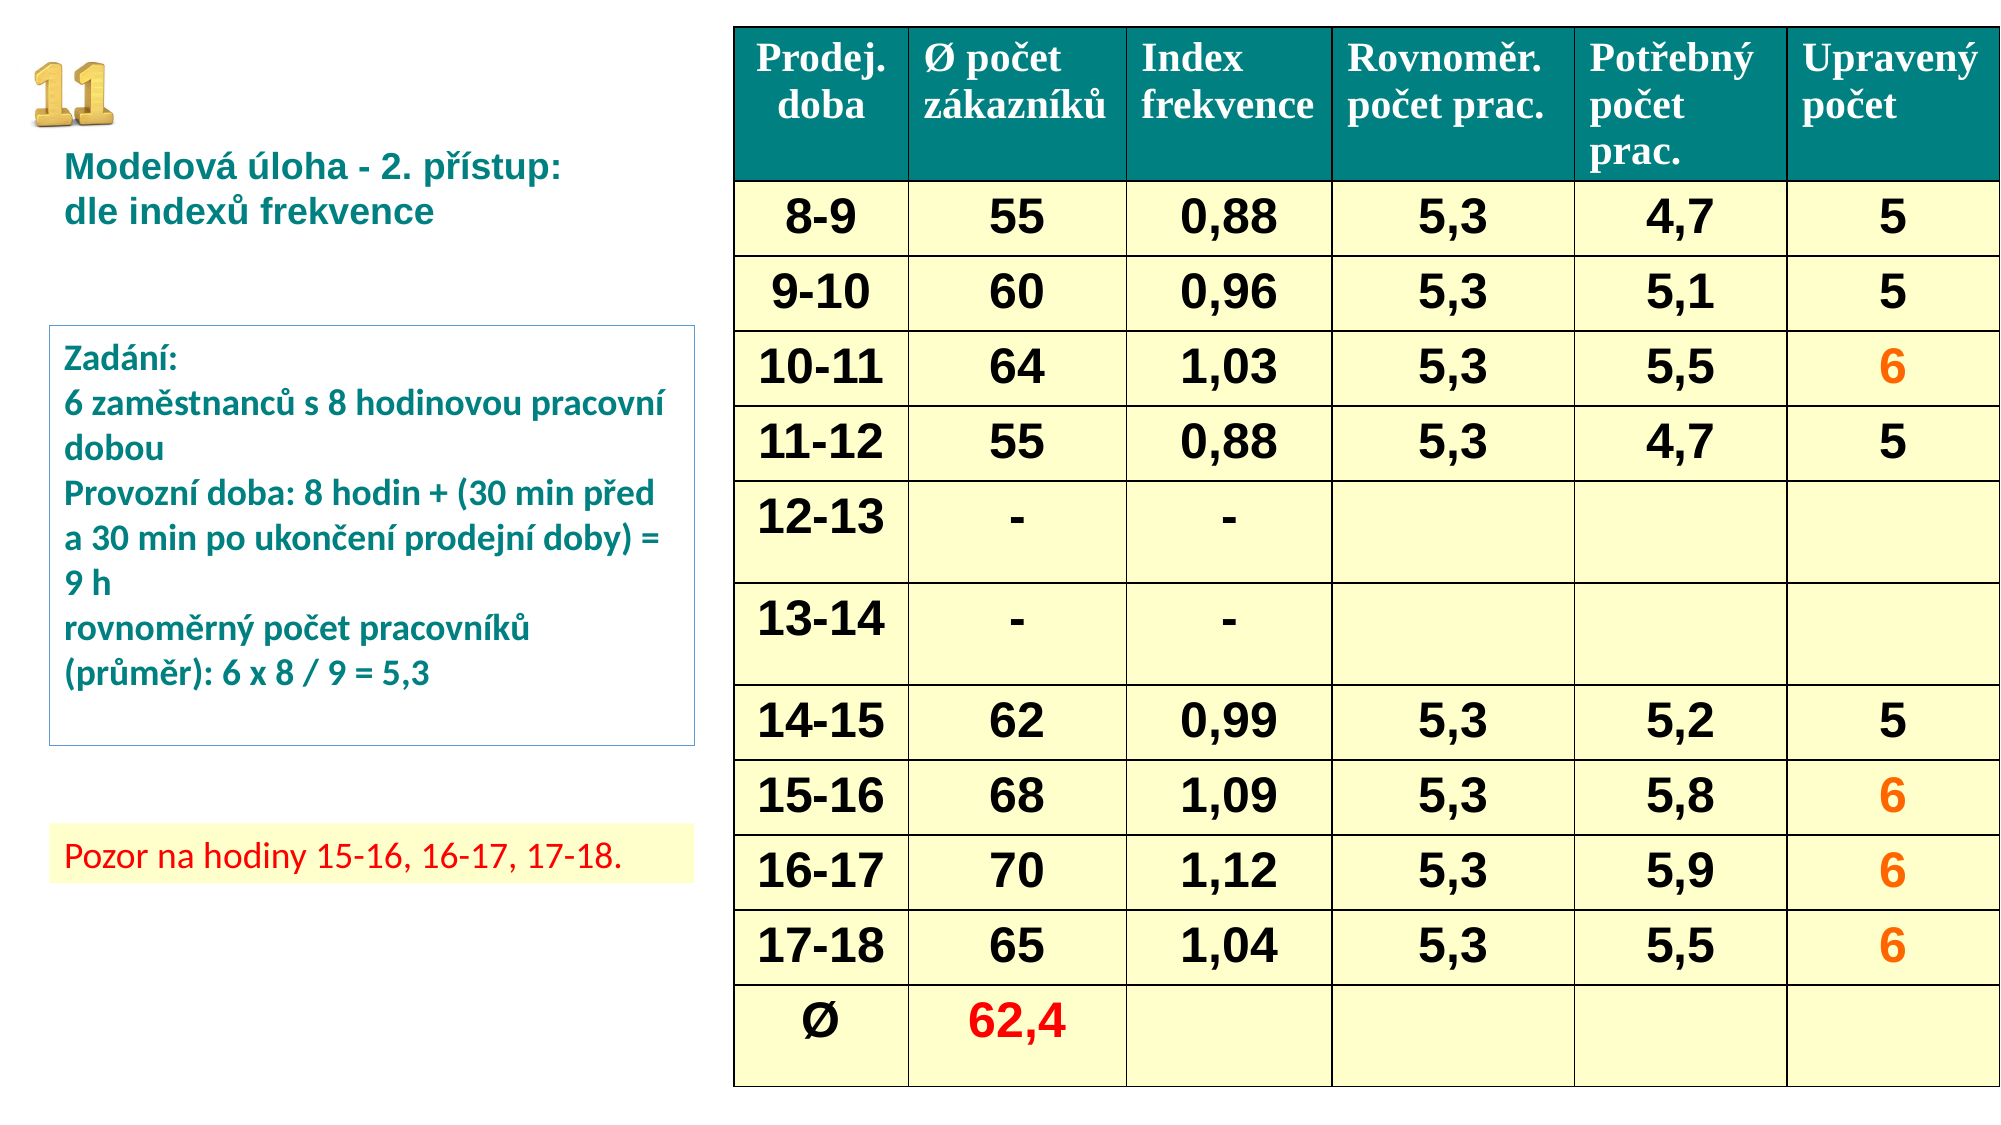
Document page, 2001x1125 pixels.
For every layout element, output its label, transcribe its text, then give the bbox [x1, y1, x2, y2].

table_cell [1788, 584, 1999, 684]
table_cell 70 [909, 836, 1126, 909]
table_cell [1333, 482, 1574, 582]
table_header Potřebný počet prac. [1575, 28, 1786, 180]
text_box Pozor na hodiny 15-16, 16-17, 17-18. [49, 823, 695, 884]
table_header Rovnoměr. počet prac. [1333, 28, 1574, 180]
table_cell - [909, 482, 1126, 582]
table_cell [1333, 584, 1574, 684]
table_cell 5,8 [1575, 761, 1786, 834]
table_cell 6 [1788, 911, 1999, 984]
table_cell 60 [909, 257, 1126, 330]
table_cell Ø [735, 986, 908, 1086]
table_cell [1788, 482, 1999, 582]
table_cell 5,3 [1333, 836, 1574, 909]
table_cell - [909, 584, 1126, 684]
table_cell 5,5 [1575, 911, 1786, 984]
table_cell 0,96 [1127, 257, 1331, 330]
table_cell 0,88 [1127, 407, 1331, 480]
table_cell - [1127, 482, 1331, 582]
table_cell [1788, 986, 1999, 1086]
table_cell 5,3 [1333, 761, 1574, 834]
table_header Ø počet zákazníků [909, 28, 1126, 180]
table_cell [1575, 986, 1786, 1086]
table_cell 17-18 [735, 911, 908, 984]
table_cell 15-16 [735, 761, 908, 834]
table_cell 5,3 [1333, 686, 1574, 759]
table_cell 5 [1788, 182, 1999, 255]
table_cell 1,09 [1127, 761, 1331, 834]
table_cell 5,3 [1333, 332, 1574, 405]
table_cell 10-11 [735, 332, 908, 405]
text_box Modelová úloha - 2. přístup: dle indexů frekvence [49, 134, 629, 240]
table_cell 5,3 [1333, 182, 1574, 255]
table_cell [1575, 584, 1786, 684]
table_cell 5,3 [1333, 257, 1574, 330]
table_cell 1,12 [1127, 836, 1331, 909]
table_cell 6 [1788, 332, 1999, 405]
table_header Prodej. doba [735, 28, 908, 180]
table_cell 5 [1788, 257, 1999, 330]
table_cell 13-14 [735, 584, 908, 684]
table_cell 68 [909, 761, 1126, 834]
table_cell 9-10 [735, 257, 908, 330]
table_header Upravený počet [1788, 28, 1999, 180]
table_cell 14-15 [735, 686, 908, 759]
text_box Zadání: 6 zaměstnanců s 8 hodinovou pracovní dobou Provozní doba: 8 hodin + (30 min před a 30 min po ukončení prodejní doby) = 9 h rovnoměrný počet pracovníků (průměr): 6 x 8 / 9 = 5,3 [49, 325, 695, 746]
table_cell 5,3 [1333, 407, 1574, 480]
table_cell 0,99 [1127, 686, 1331, 759]
table_cell 5,5 [1575, 332, 1786, 405]
table_cell 8-9 [735, 182, 908, 255]
table_cell 55 [909, 182, 1126, 255]
table_cell 6 [1788, 836, 1999, 909]
table_cell 1,03 [1127, 332, 1331, 405]
table_cell 1,04 [1127, 911, 1331, 984]
table_cell [1127, 986, 1331, 1086]
table_cell 16-17 [735, 836, 908, 909]
table_cell 4,7 [1575, 407, 1786, 480]
table_cell 5,1 [1575, 257, 1786, 330]
table_cell 62,4 [909, 986, 1126, 1086]
table_cell 5 [1788, 686, 1999, 759]
table_cell 12-13 [735, 482, 908, 582]
table_cell 11-12 [735, 407, 908, 480]
picture [15, 47, 130, 146]
table_cell 5,3 [1333, 911, 1574, 984]
table_cell 5,2 [1575, 686, 1786, 759]
table_cell 6 [1788, 761, 1999, 834]
table_cell 62 [909, 686, 1126, 759]
table_cell 65 [909, 911, 1126, 984]
table_cell [1575, 482, 1786, 582]
table_cell 5,9 [1575, 836, 1786, 909]
table_cell 4,7 [1575, 182, 1786, 255]
table_cell 64 [909, 332, 1126, 405]
table_cell 5 [1788, 407, 1999, 480]
table_cell [1333, 986, 1574, 1086]
table_cell 0,88 [1127, 182, 1331, 255]
table_cell - [1127, 584, 1331, 684]
table_cell 55 [909, 407, 1126, 480]
table_header Index frekvence [1127, 28, 1331, 180]
